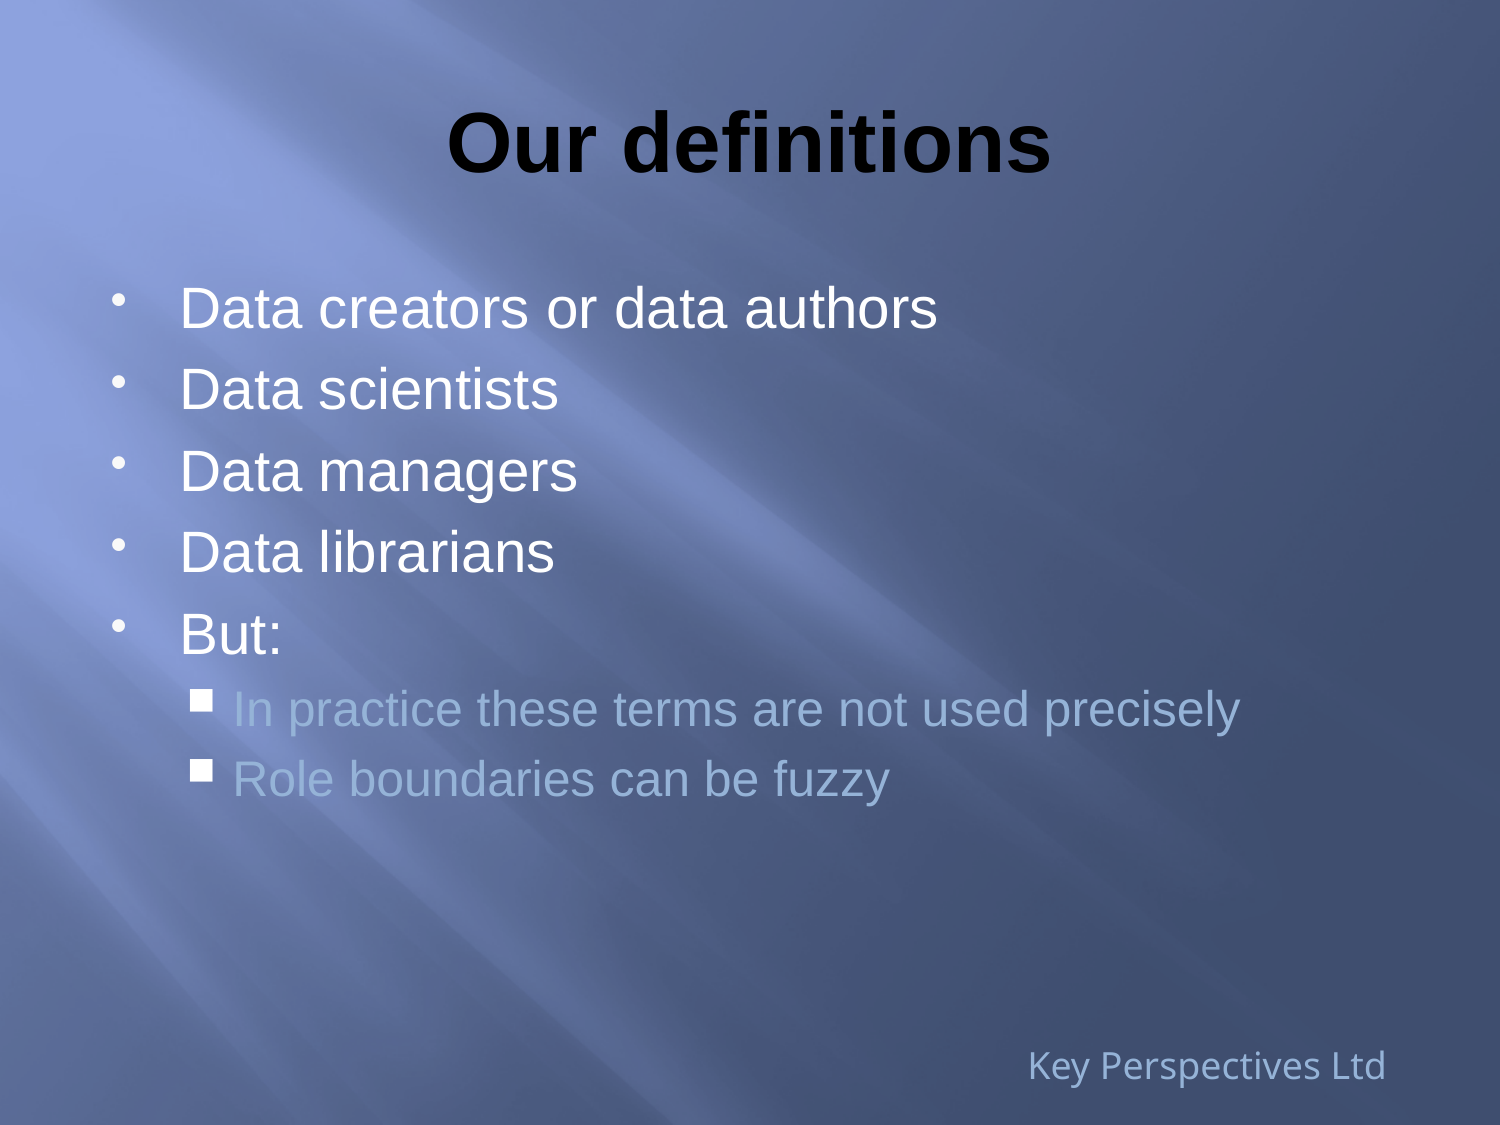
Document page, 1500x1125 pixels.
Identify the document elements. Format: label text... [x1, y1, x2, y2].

list Data creators or data authors Data scientists Data managers Data librarians But: In practice these terms are not used precisely Role boundaries can be fuzzy [75, 262, 1425, 1035]
text_box Key Perspectives Ltd [1012, 1034, 1450, 1095]
title Our definitions [75, 45, 1425, 233]
